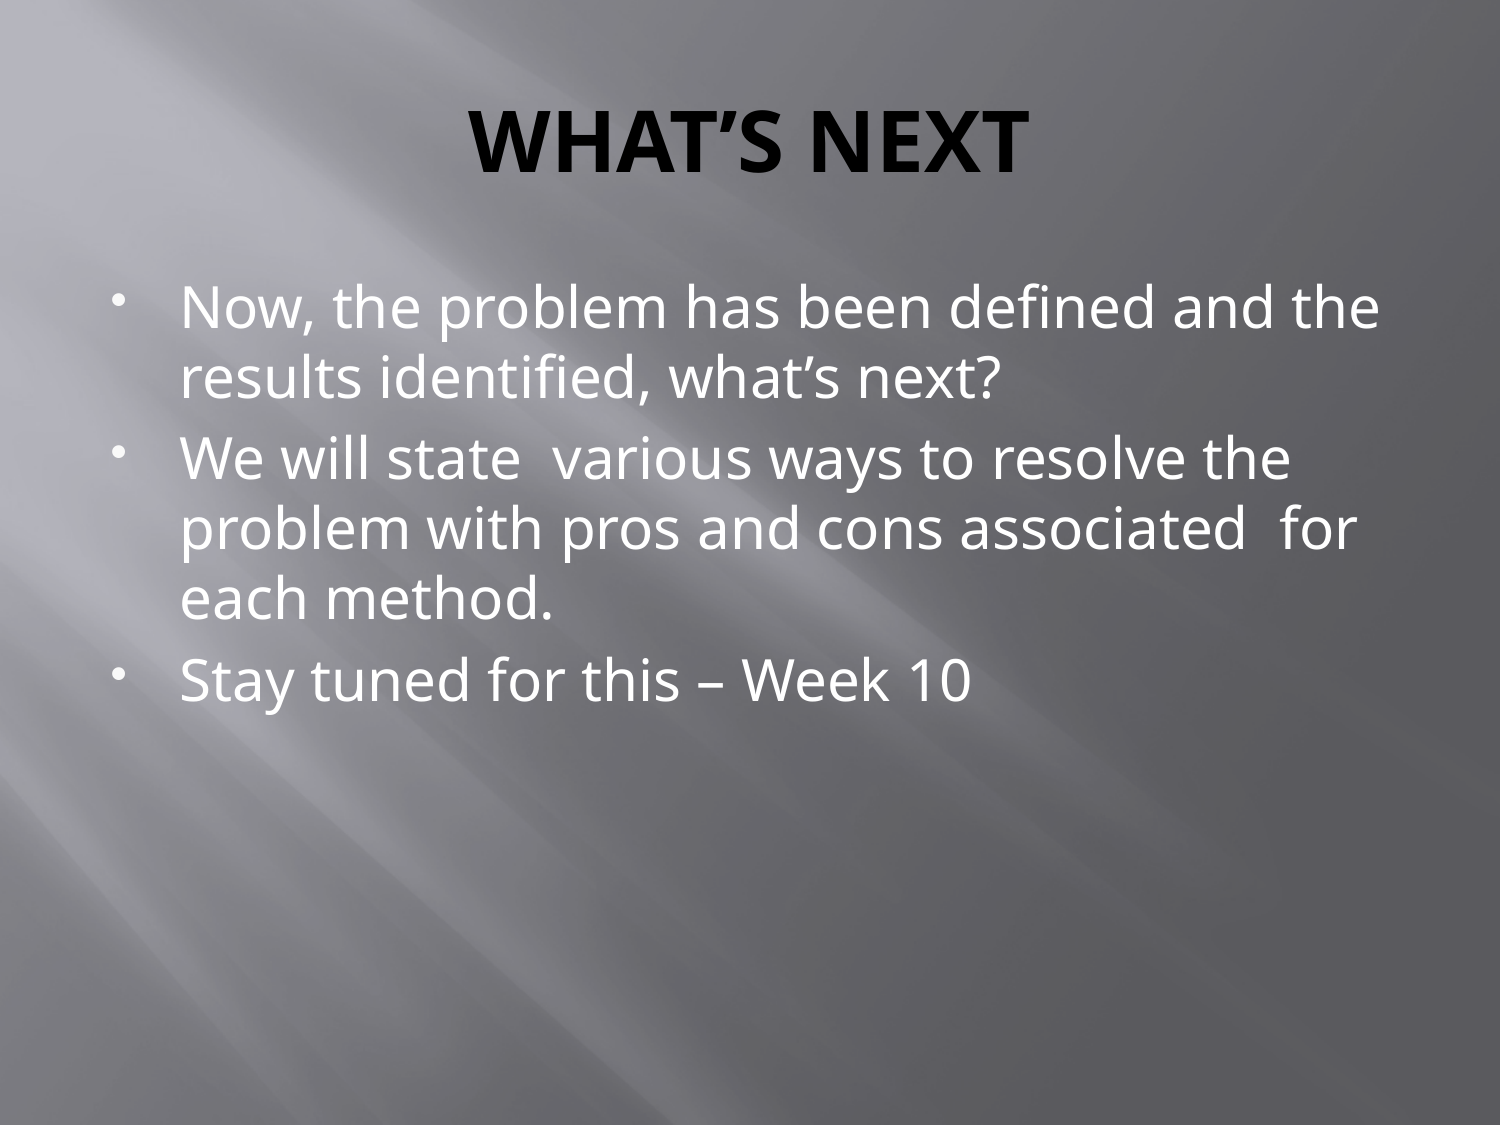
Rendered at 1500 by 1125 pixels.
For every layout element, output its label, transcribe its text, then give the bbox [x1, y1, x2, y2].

list Now, the problem has been defined and the results identified, what’s next? We will state various ways to resolve the problem with pros and cons associated for each method. Stay tuned for this – Week 10 [75, 262, 1425, 1035]
title WHAT’S NEXT [75, 45, 1425, 233]
